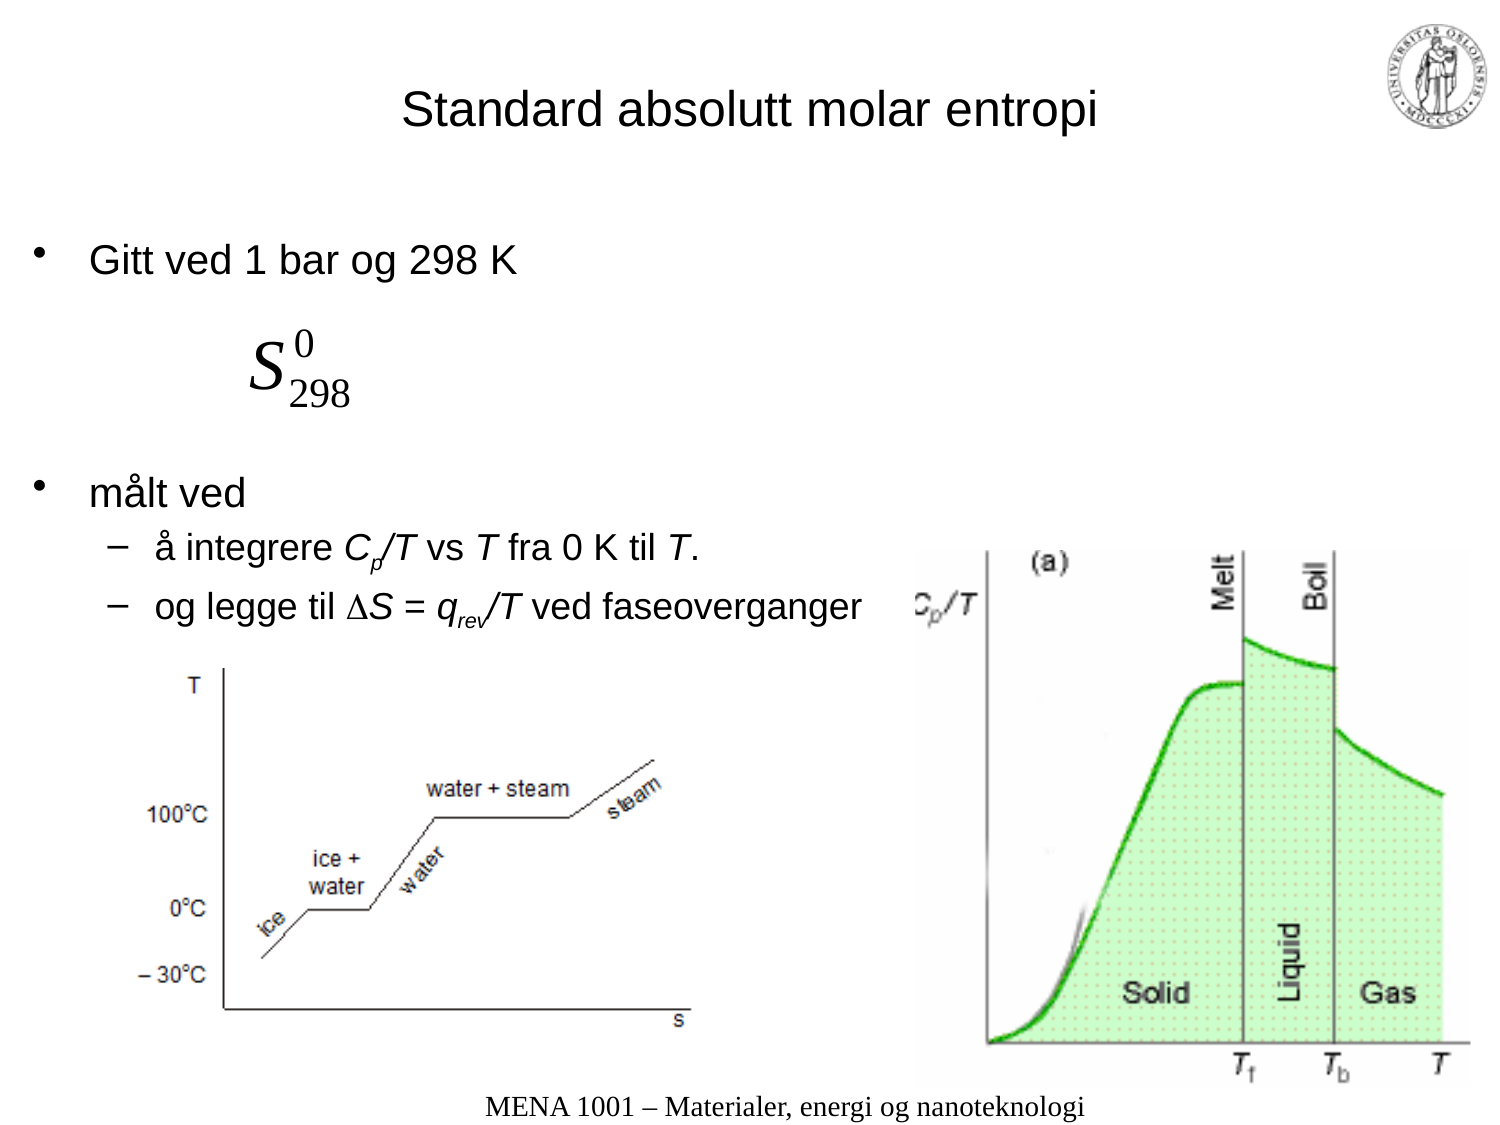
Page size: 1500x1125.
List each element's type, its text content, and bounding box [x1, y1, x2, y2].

footer MENA 1001 – Materialer, energi og nanoteknologi [466, 1079, 1105, 1125]
picture [915, 550, 1471, 1087]
picture [100, 668, 810, 1042]
picture [1388, 24, 1500, 129]
title Standard absolutt molar entropi [112, 12, 1388, 201]
list Gitt ved 1 bar og 298 K målt ved å integrere Cp/T vs T fra 0 K til T. og legge til S = qrev/T ved faseoverganger [17, 224, 904, 1001]
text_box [237, 312, 363, 426]
